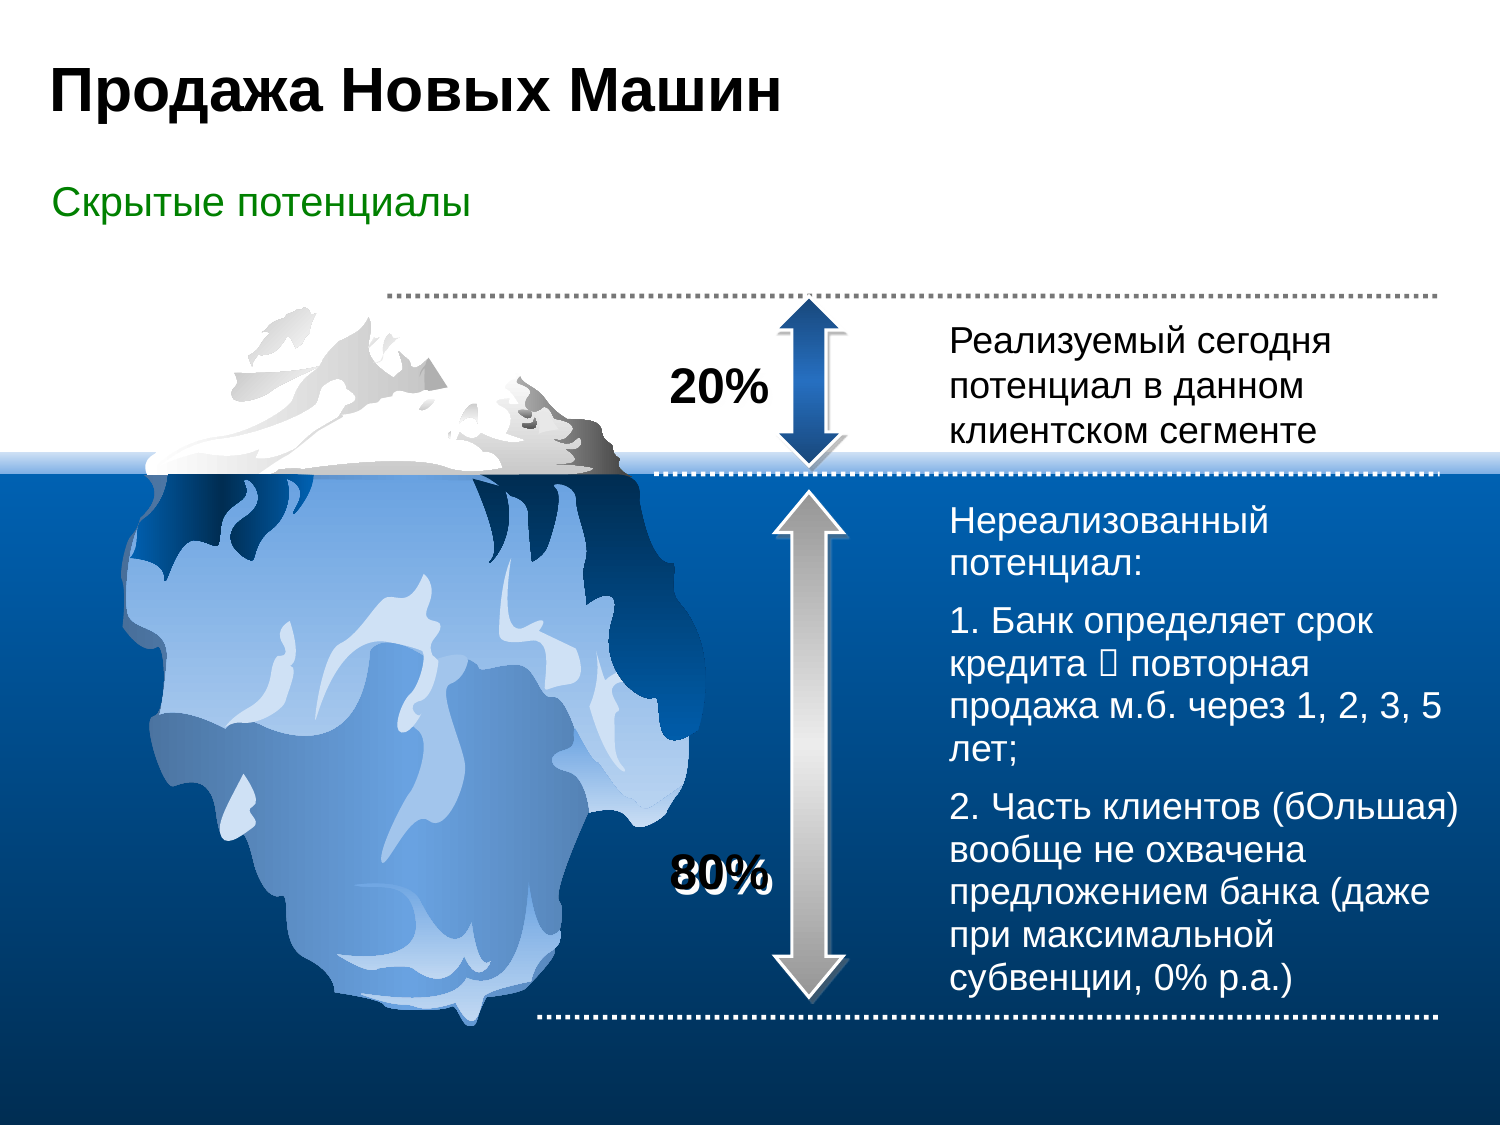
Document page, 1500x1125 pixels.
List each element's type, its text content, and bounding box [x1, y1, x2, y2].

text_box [120, 465, 725, 1044]
text_box 80% [730, 832, 785, 907]
text_box Скрытые потенциалы [51, 170, 996, 230]
text_box [0, 452, 132, 474]
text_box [137, 296, 632, 464]
text_box [637, 452, 1500, 474]
text_box [0, 474, 1500, 1125]
text_box [774, 296, 843, 466]
text_box Реализуемый сегодня потенциал в данном клиентском сегменте [934, 308, 1450, 459]
title Продажа Новых Машин [48, 9, 1448, 174]
text_box 20% [654, 346, 785, 421]
text_box Нереализованный потенциал: 1. Банк определяет срок кредита  повторная продажа м.б. через 1, 2, 3, 5 лет; 2. Часть клиентов (бОльшая) вообще не охвачена предложением банка (даже при максимальной субвенции, 0% р.а.) [934, 491, 1482, 1007]
text_box [774, 491, 843, 998]
